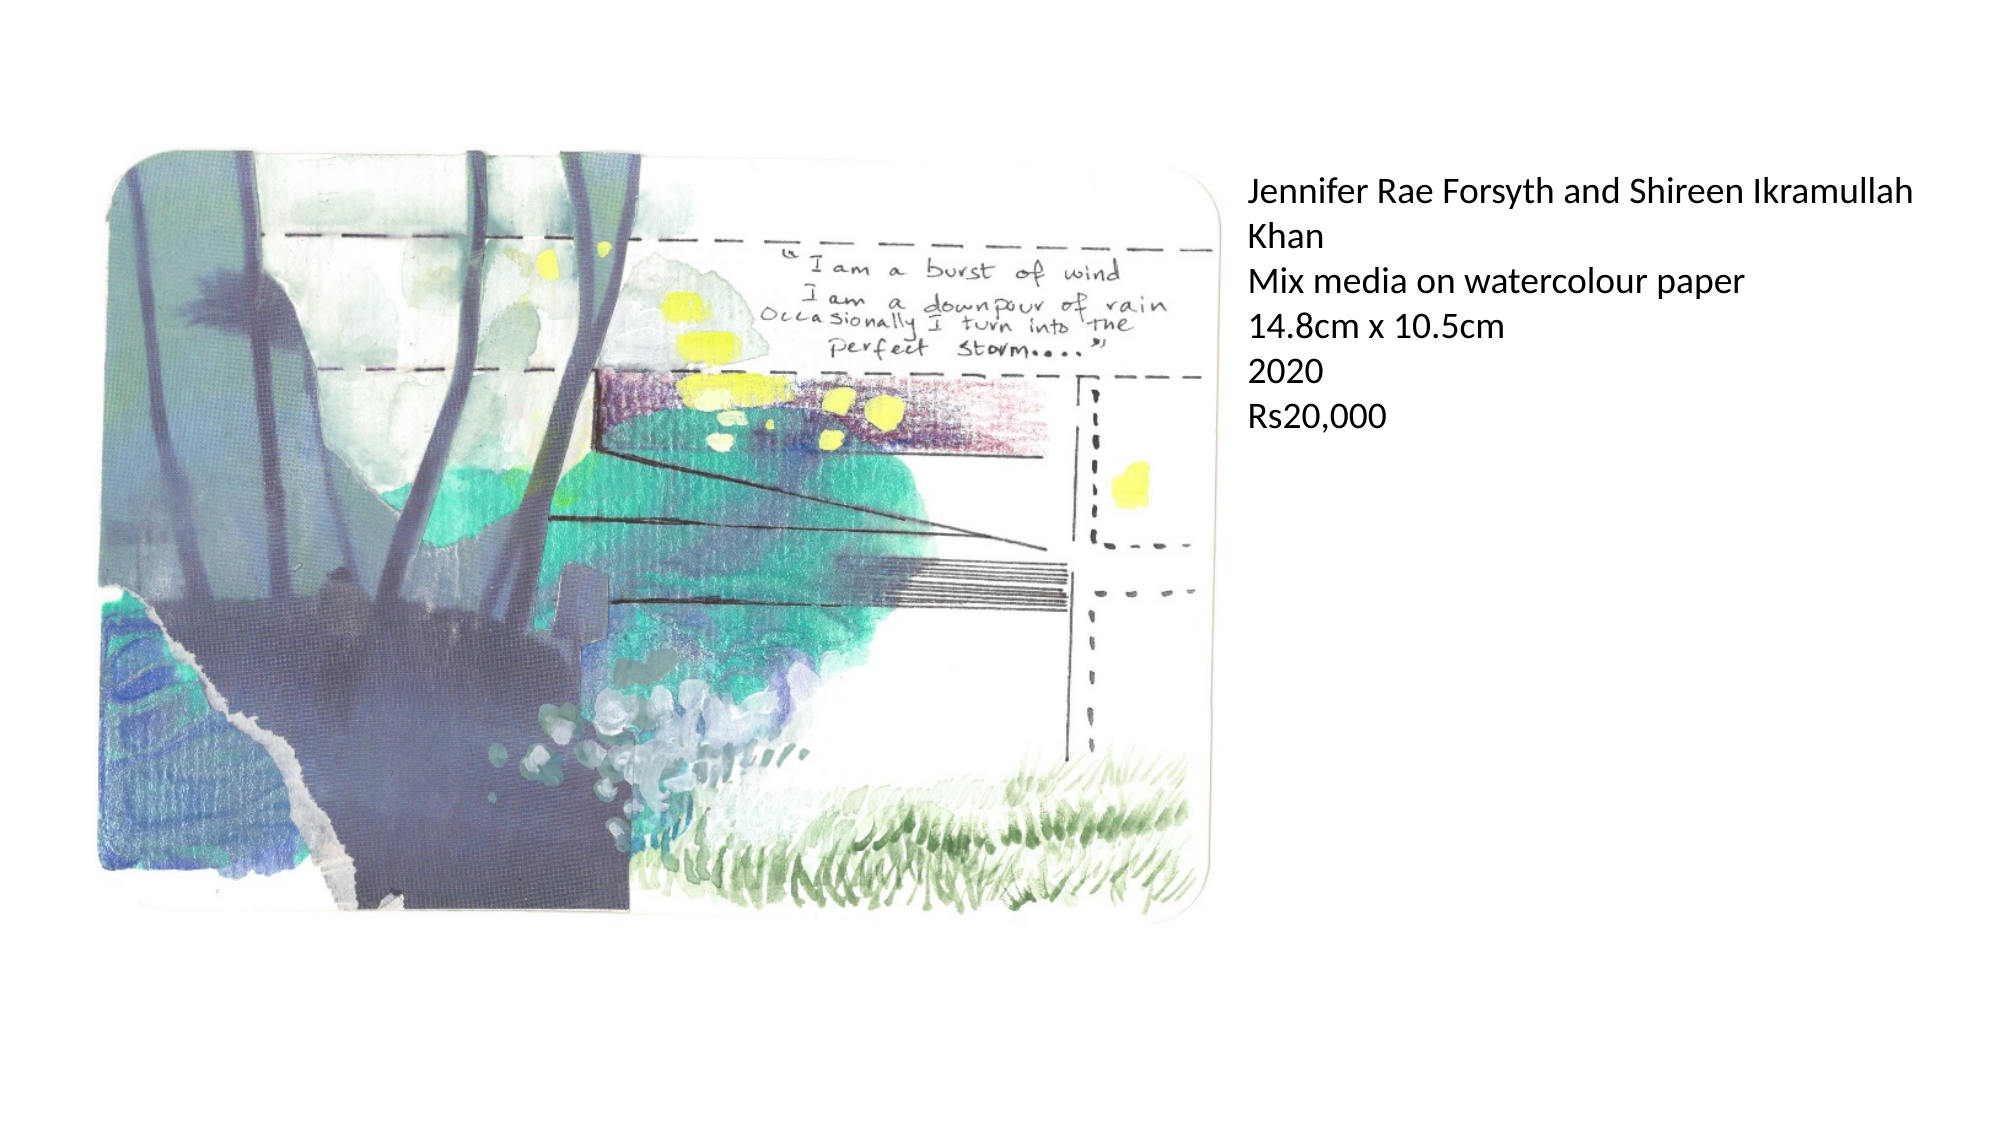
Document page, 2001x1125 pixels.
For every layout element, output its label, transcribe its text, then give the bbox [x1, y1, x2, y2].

picture [73, 108, 1239, 955]
text_box Jennifer Rae Forsyth and Shireen Ikramullah Khan Mix media on watercolour paper 14.8cm x 10.5cm 2020 Rs20,000 [1239, 159, 1966, 489]
